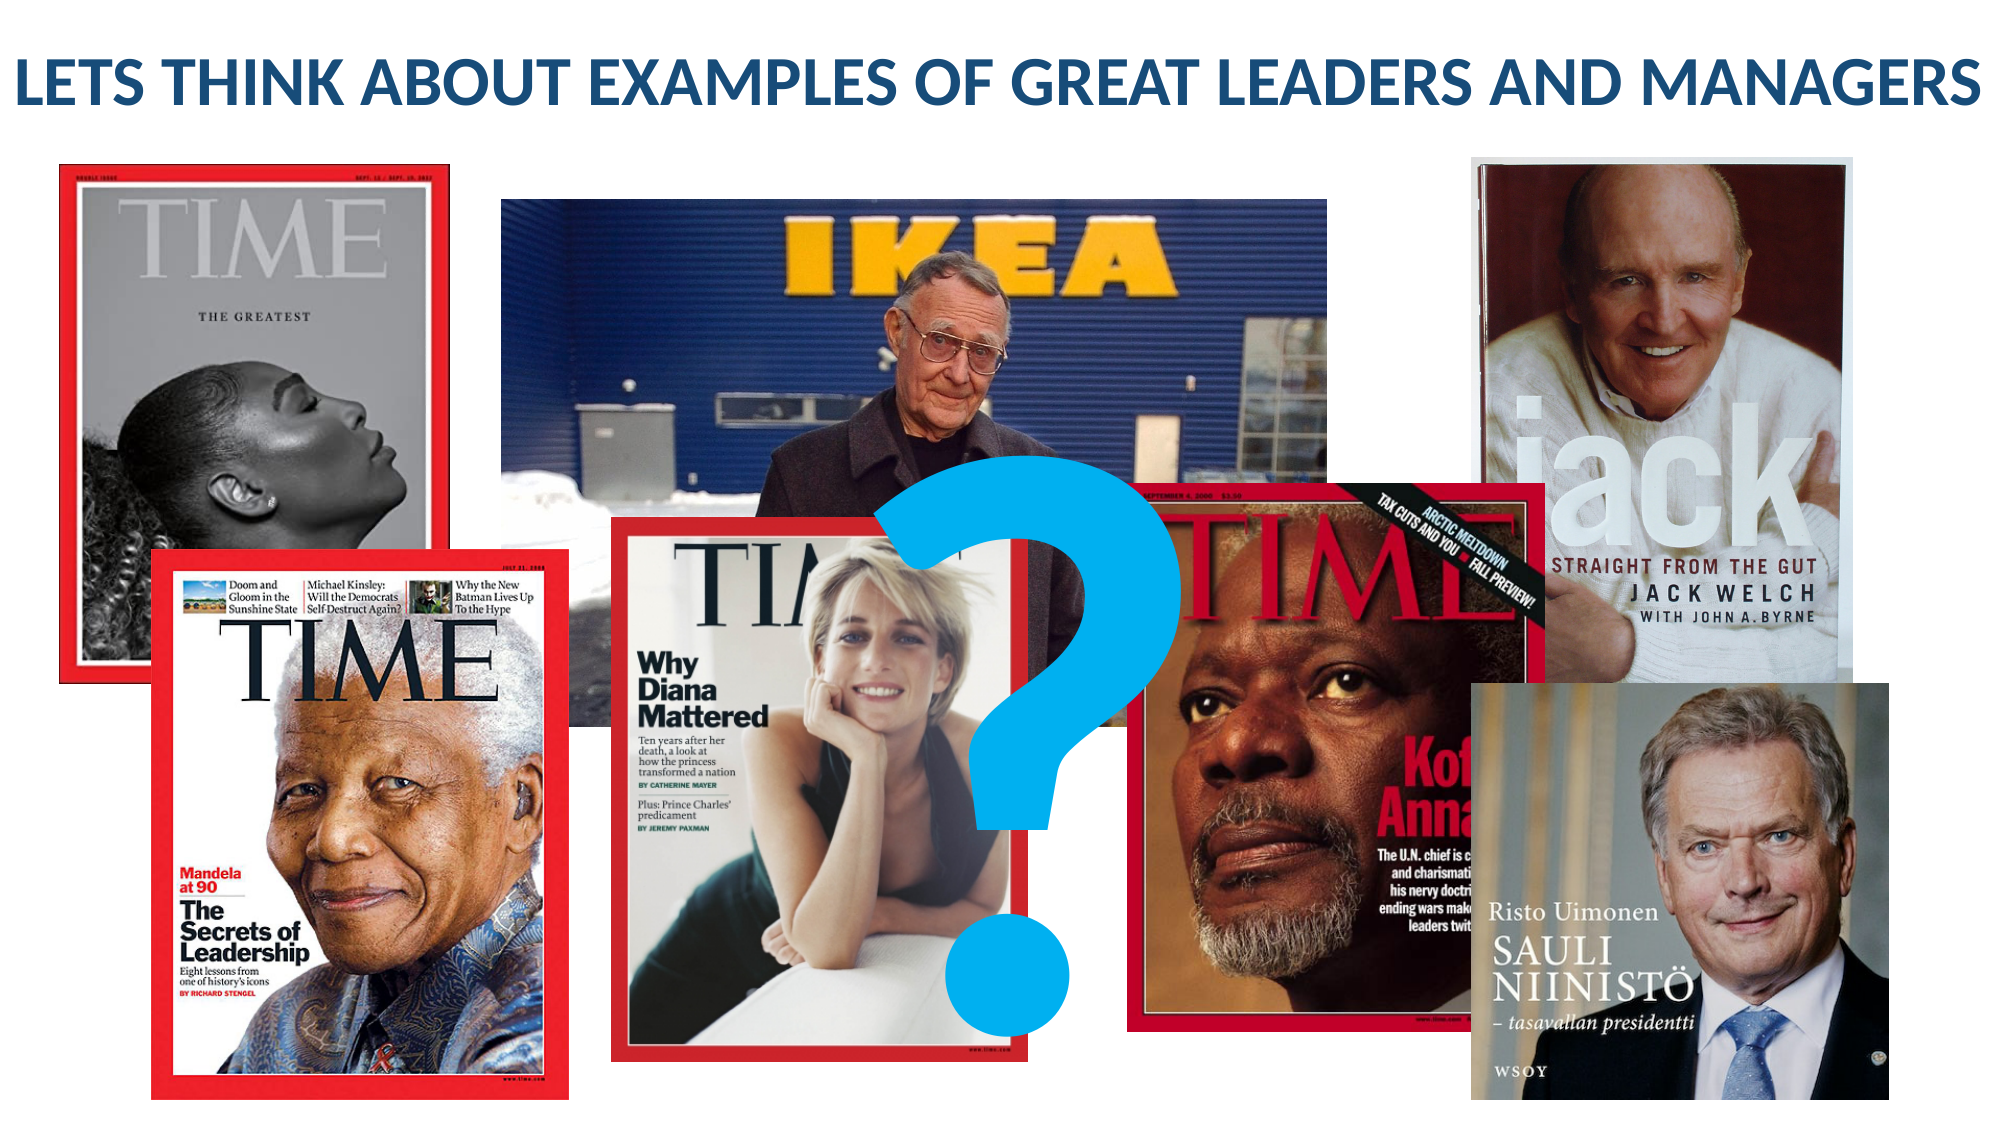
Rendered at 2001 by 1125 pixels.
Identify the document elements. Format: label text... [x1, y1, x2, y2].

text_box ? [1028, 728, 1127, 1011]
picture [59, 157, 1889, 1100]
title LETS THINK ABOUT EXAMPLES OF GREAT LEADERS AND MANAGERS [0, 37, 2000, 138]
